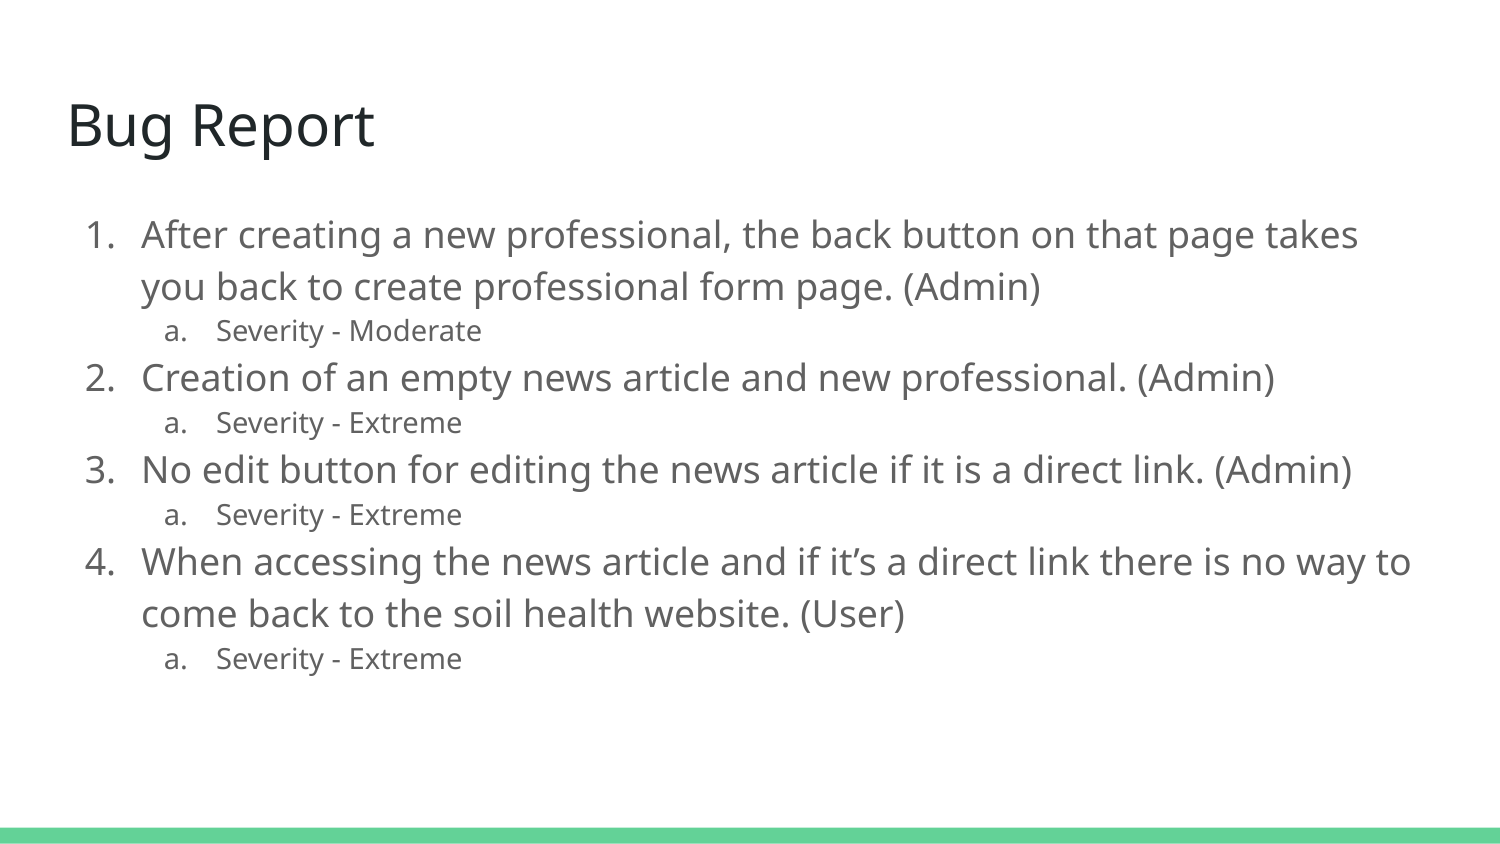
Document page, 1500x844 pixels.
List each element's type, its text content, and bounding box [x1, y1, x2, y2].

list After creating a new professional, the back button on that page takes you back to create professional form page. (Admin) Severity - Moderate Creation of an empty news article and new professional. (Admin) Severity - Extreme No edit button for editing the news article if it is a direct link. (Admin) Severity - Extreme When accessing the news article and if it’s a direct link there is no way to come back to the soil health website. (User) Severity - Extreme [51, 189, 1449, 750]
title Bug Report [51, 72, 1449, 167]
